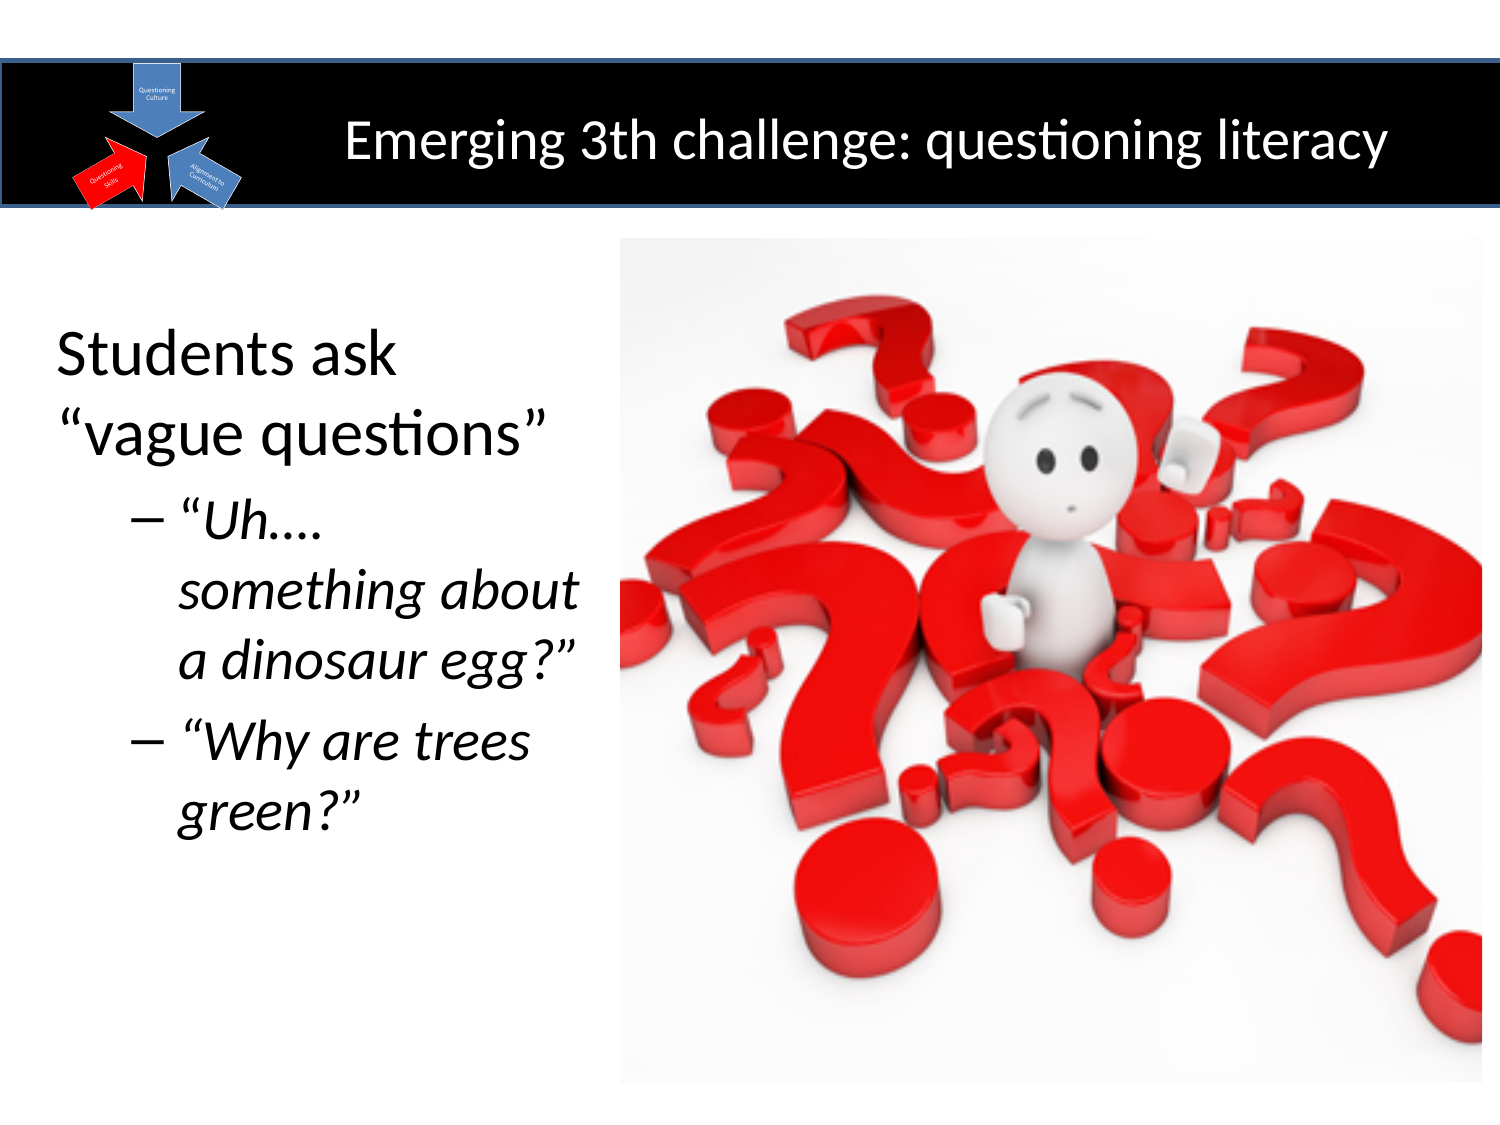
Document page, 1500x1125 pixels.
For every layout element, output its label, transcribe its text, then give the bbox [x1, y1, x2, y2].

list Students ask “vague questions” “Uh…. something about a dinosaur egg?” “Why are trees green?” [41, 301, 597, 1045]
picture [72, 63, 242, 210]
picture [619, 238, 1483, 1083]
title Emerging 3th challenge: questioning literacy [191, 42, 1500, 231]
text_box [0, 58, 191, 208]
